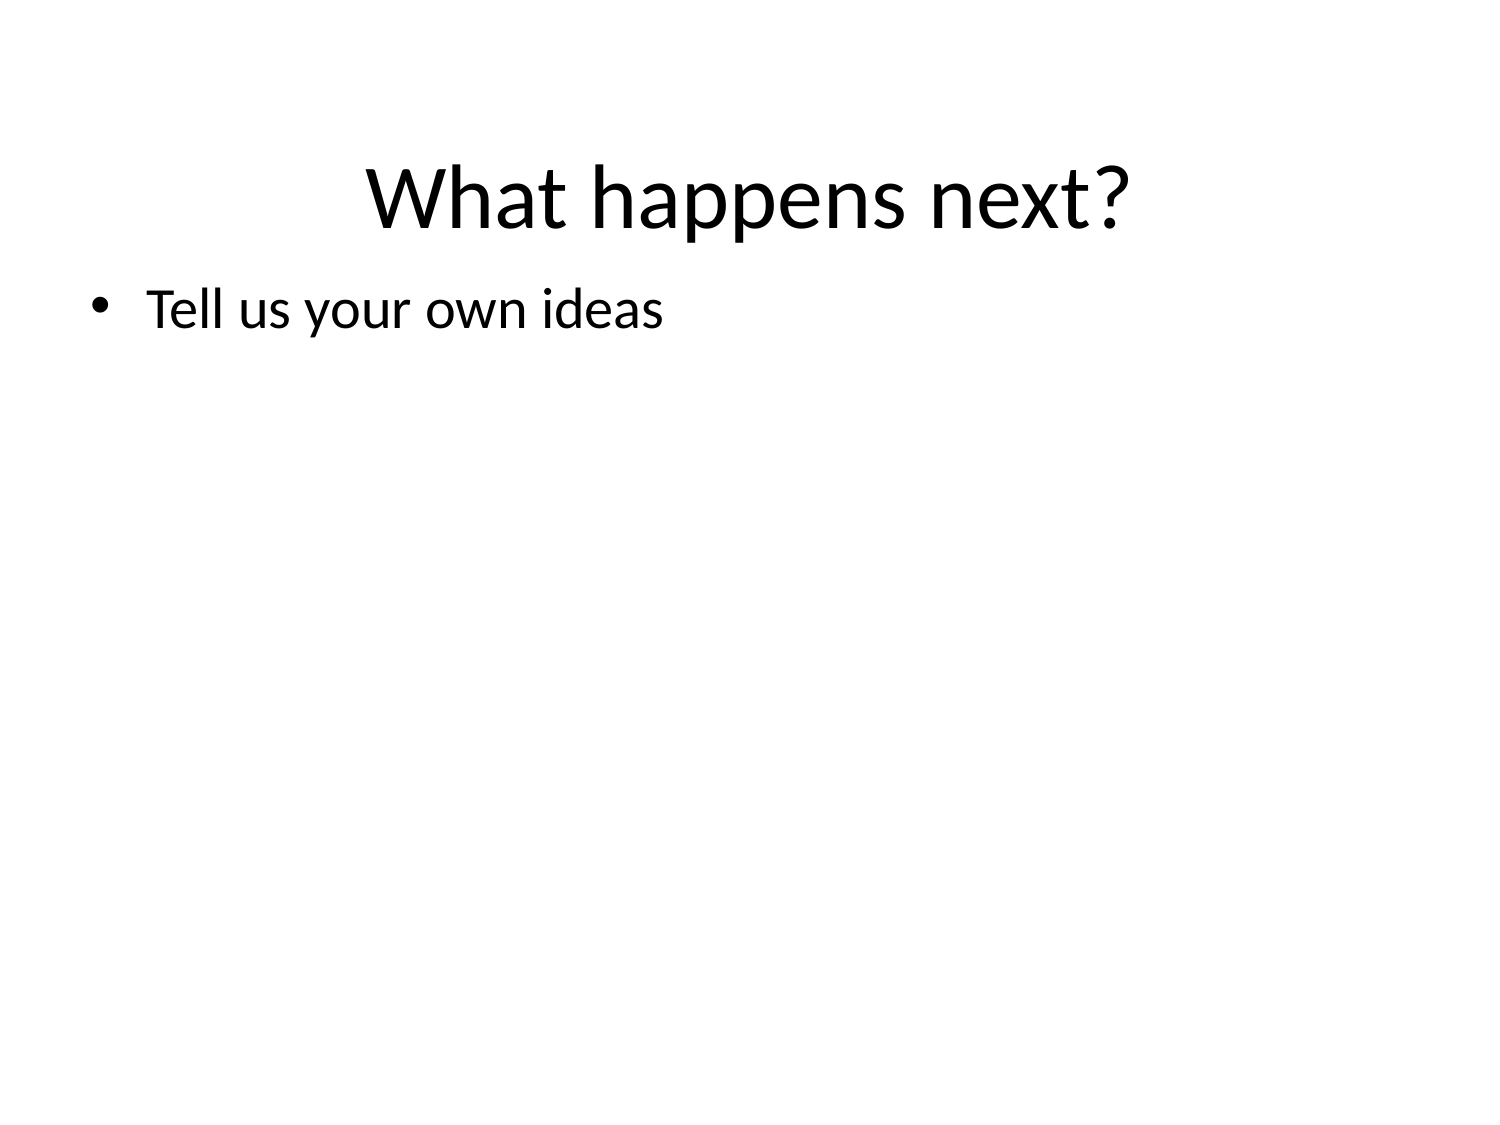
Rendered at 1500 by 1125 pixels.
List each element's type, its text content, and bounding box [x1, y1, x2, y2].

list Tell us your own ideas [75, 262, 1400, 1005]
title What happens next? [75, 45, 1425, 339]
